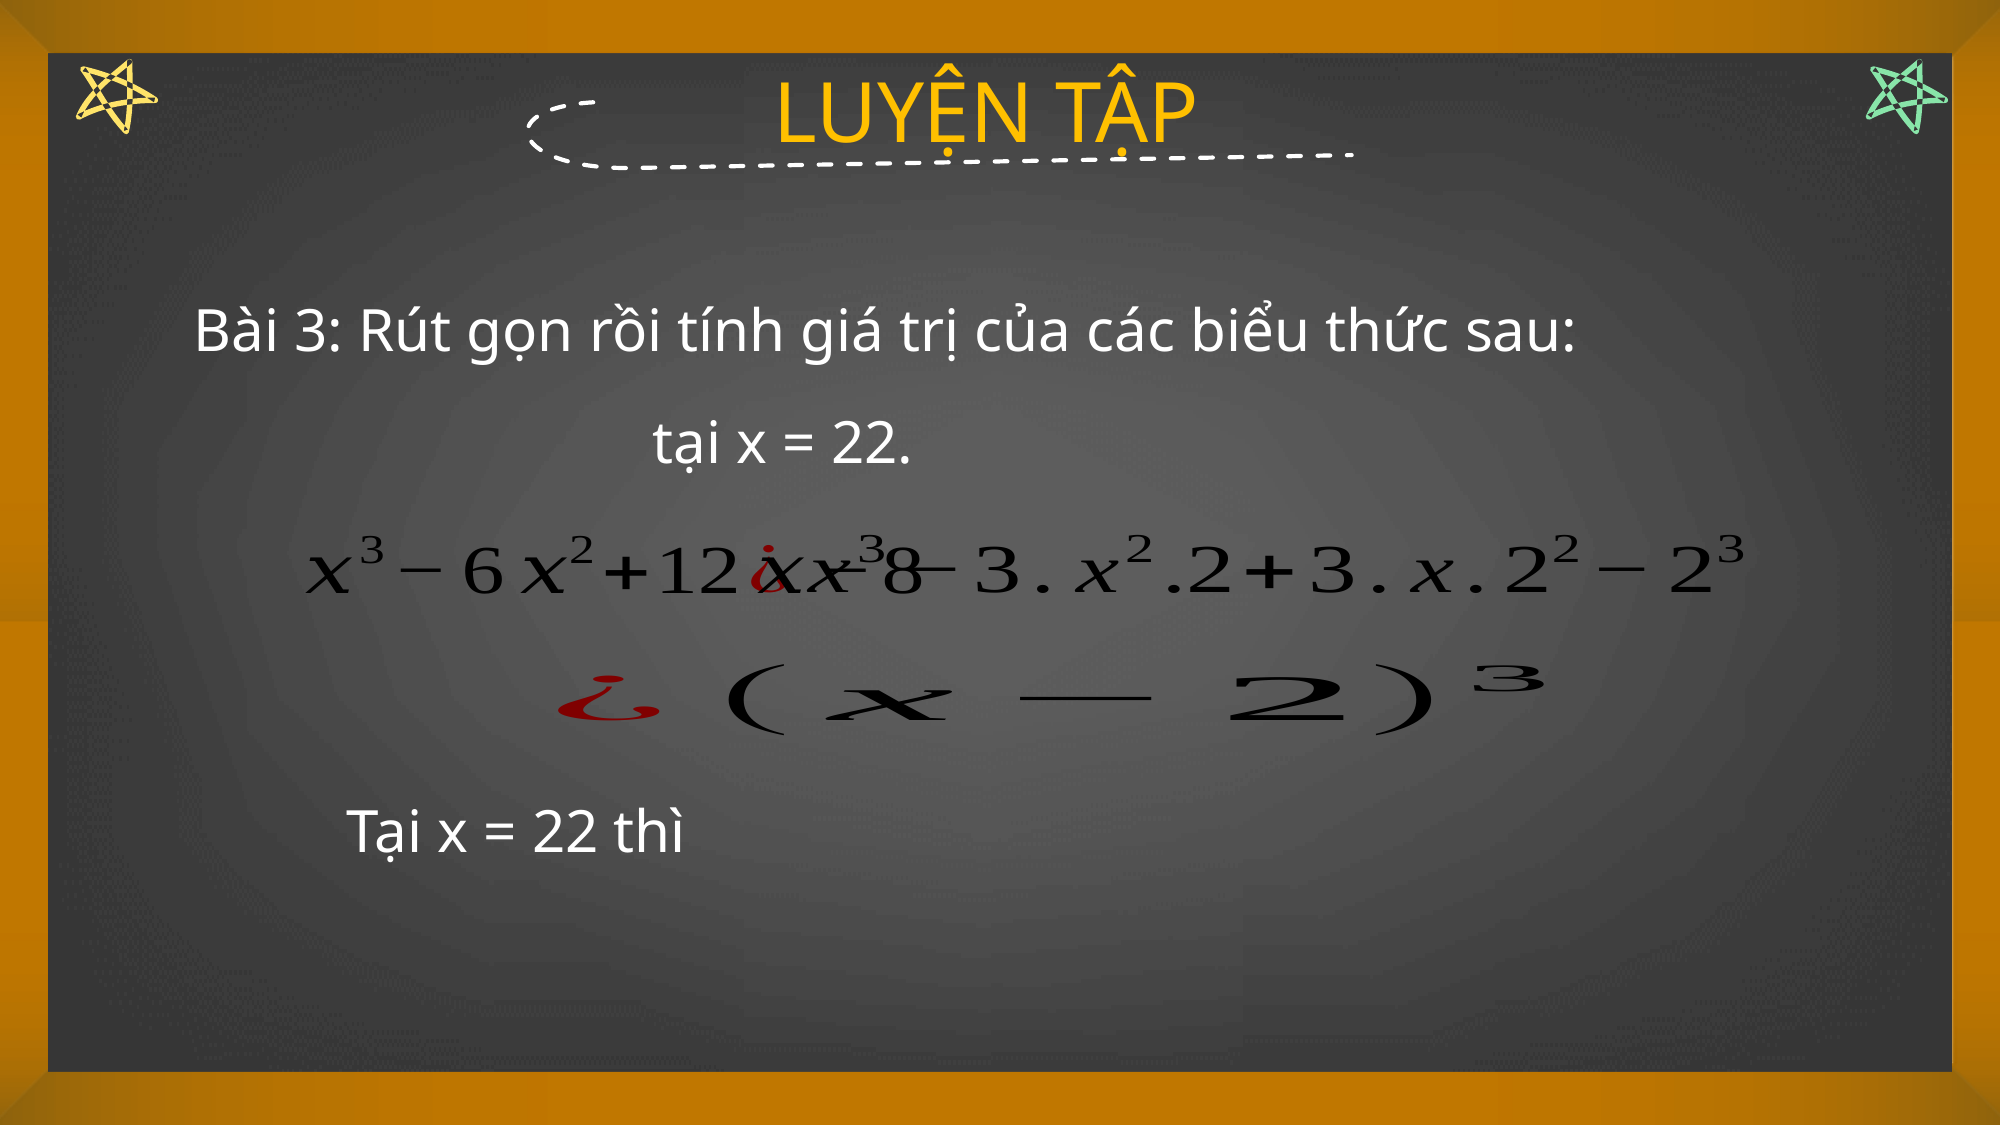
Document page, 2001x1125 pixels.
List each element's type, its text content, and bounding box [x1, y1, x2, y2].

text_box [527, 51, 1352, 169]
text_box [1865, 58, 1948, 135]
text_box [75, 58, 158, 135]
picture [0, 0, 2000, 1125]
text_box Bài 3: Rút gọn rồi tính giá trị của các biểu thức sau: [179, 285, 1915, 371]
